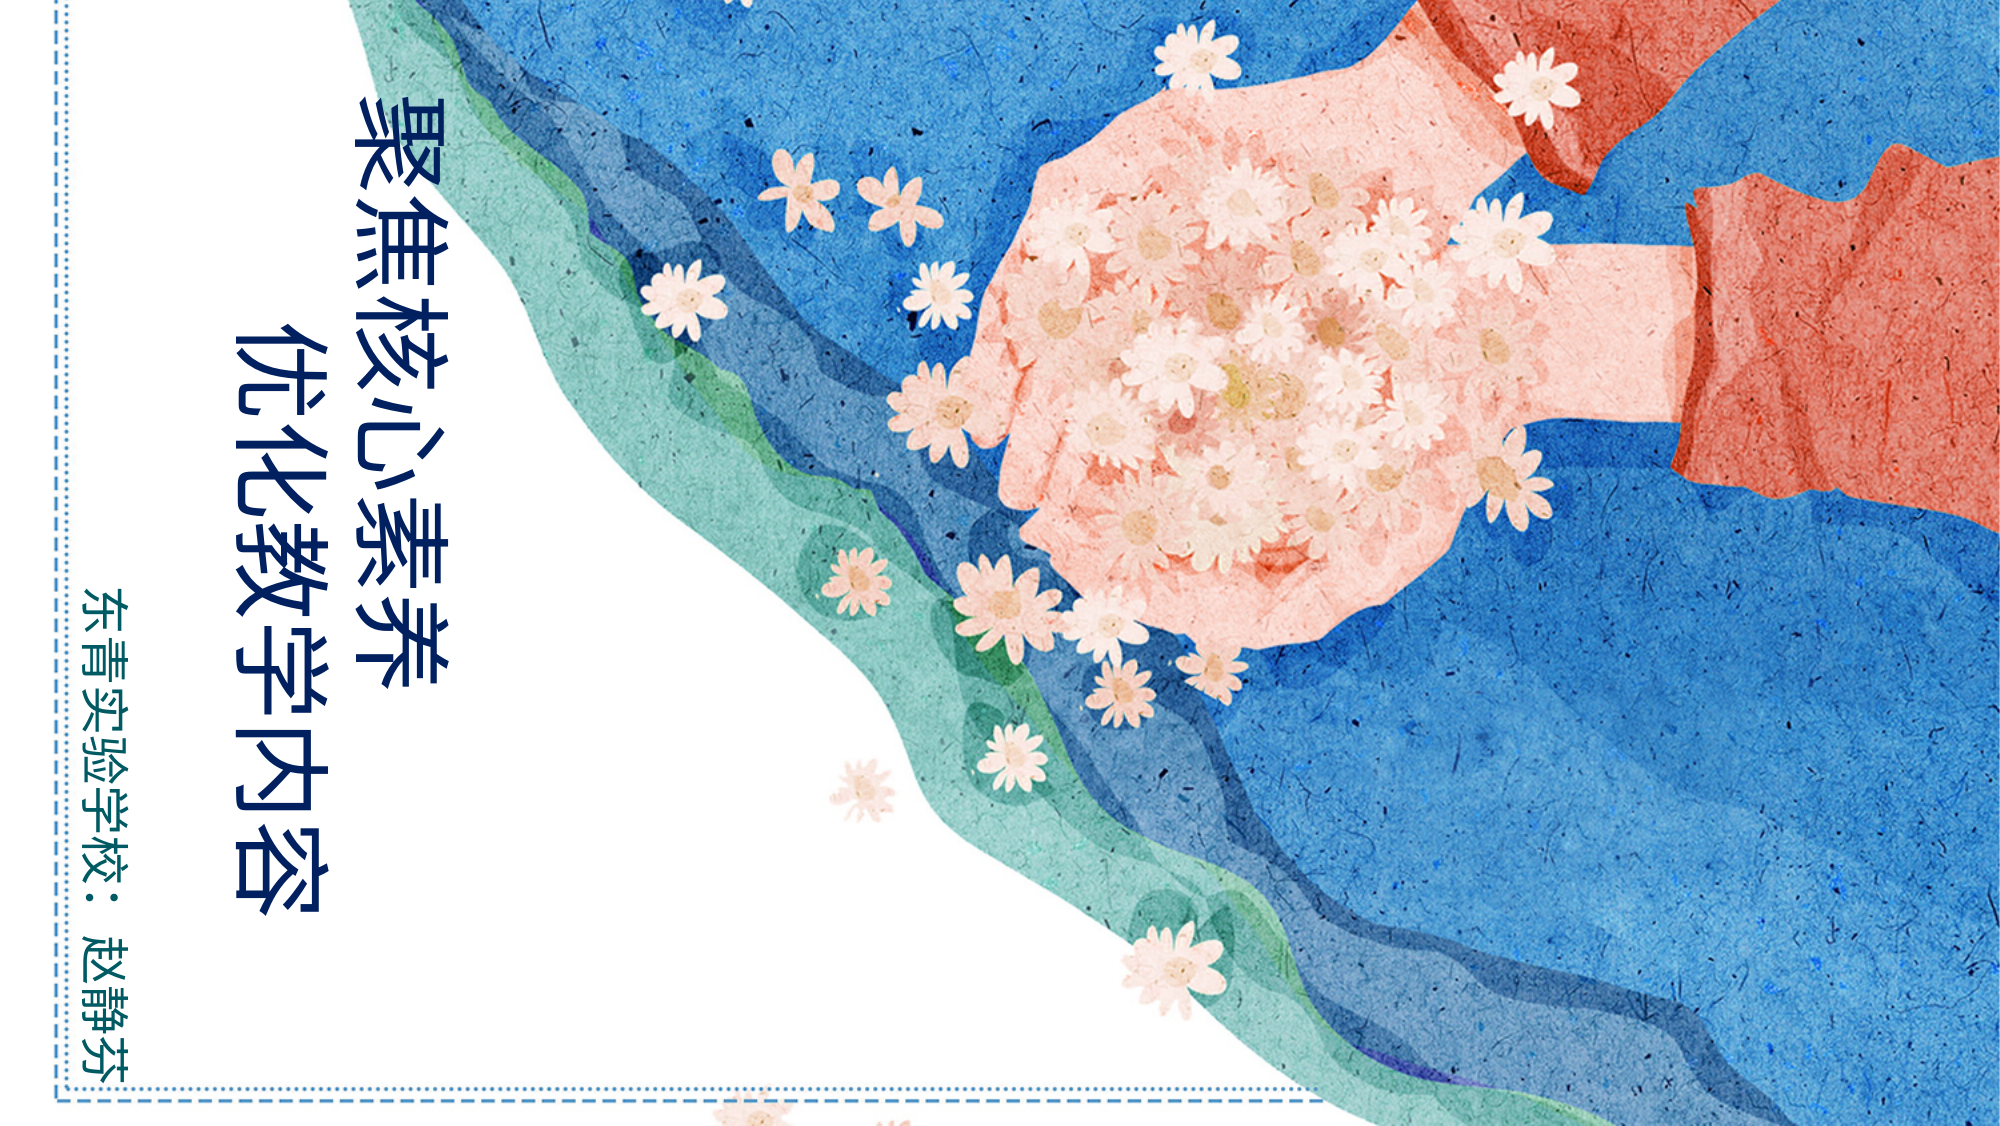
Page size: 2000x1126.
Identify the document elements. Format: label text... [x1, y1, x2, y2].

picture [0, 0, 2000, 1126]
text_box 东青实验学校：赵静芬 [52, 571, 144, 1092]
text_box 聚焦核心素养 优化教学内容 [199, 79, 472, 1126]
